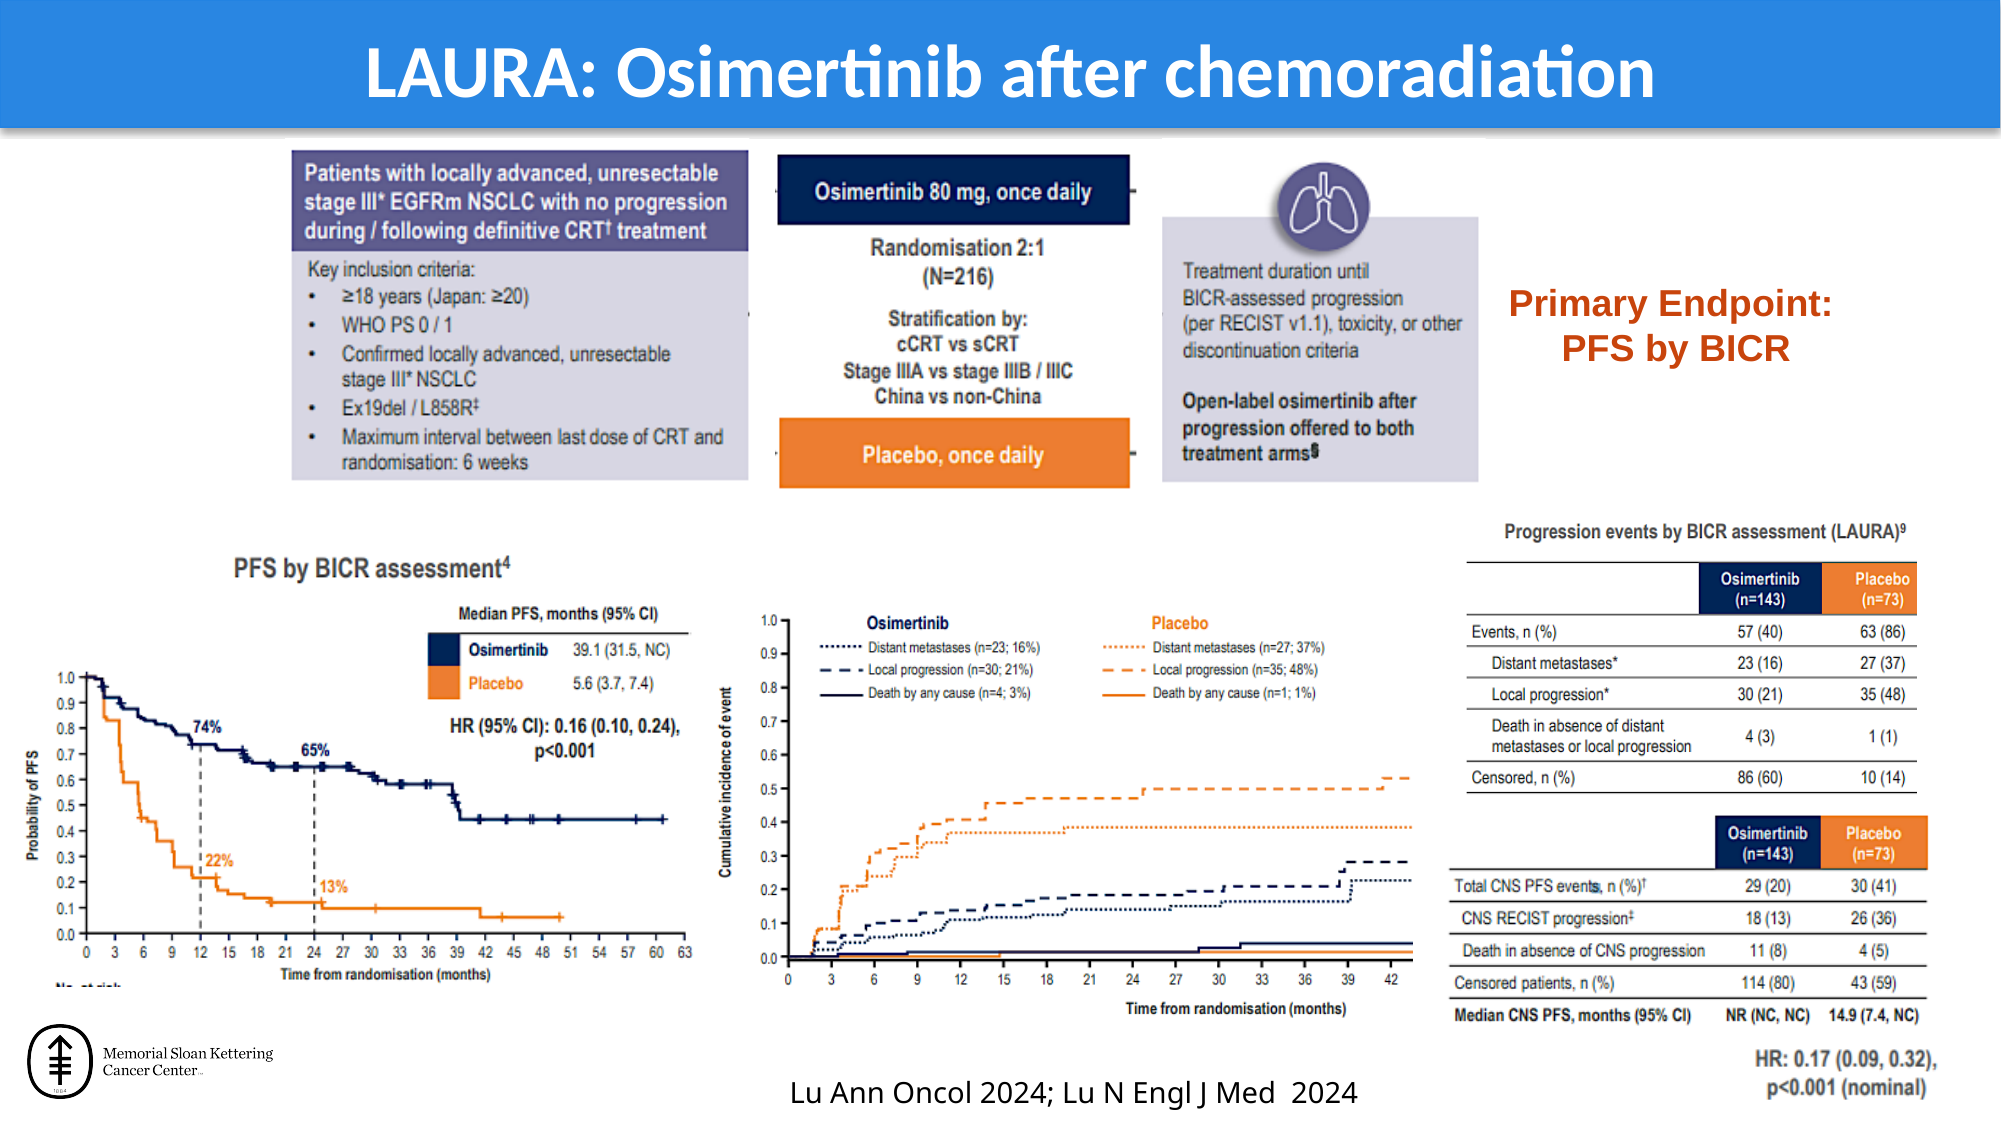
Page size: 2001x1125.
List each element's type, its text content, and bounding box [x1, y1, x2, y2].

picture [1161, 138, 1486, 495]
text_box Lu Ann Oncol 2024; Lu N Engl J Med 2024 [774, 1066, 1374, 1117]
picture [774, 146, 1137, 503]
text_box Primary Endpoint: PFS by BICR [1491, 271, 1917, 378]
picture [26, 1023, 274, 1100]
title LAURA: Osimertinib after chemoradiation [77, 14, 1947, 127]
picture [1744, 1036, 1947, 1111]
picture [1441, 809, 1934, 1033]
picture [17, 534, 696, 987]
picture [284, 138, 750, 495]
picture [707, 601, 1414, 1019]
picture [1457, 520, 1918, 807]
